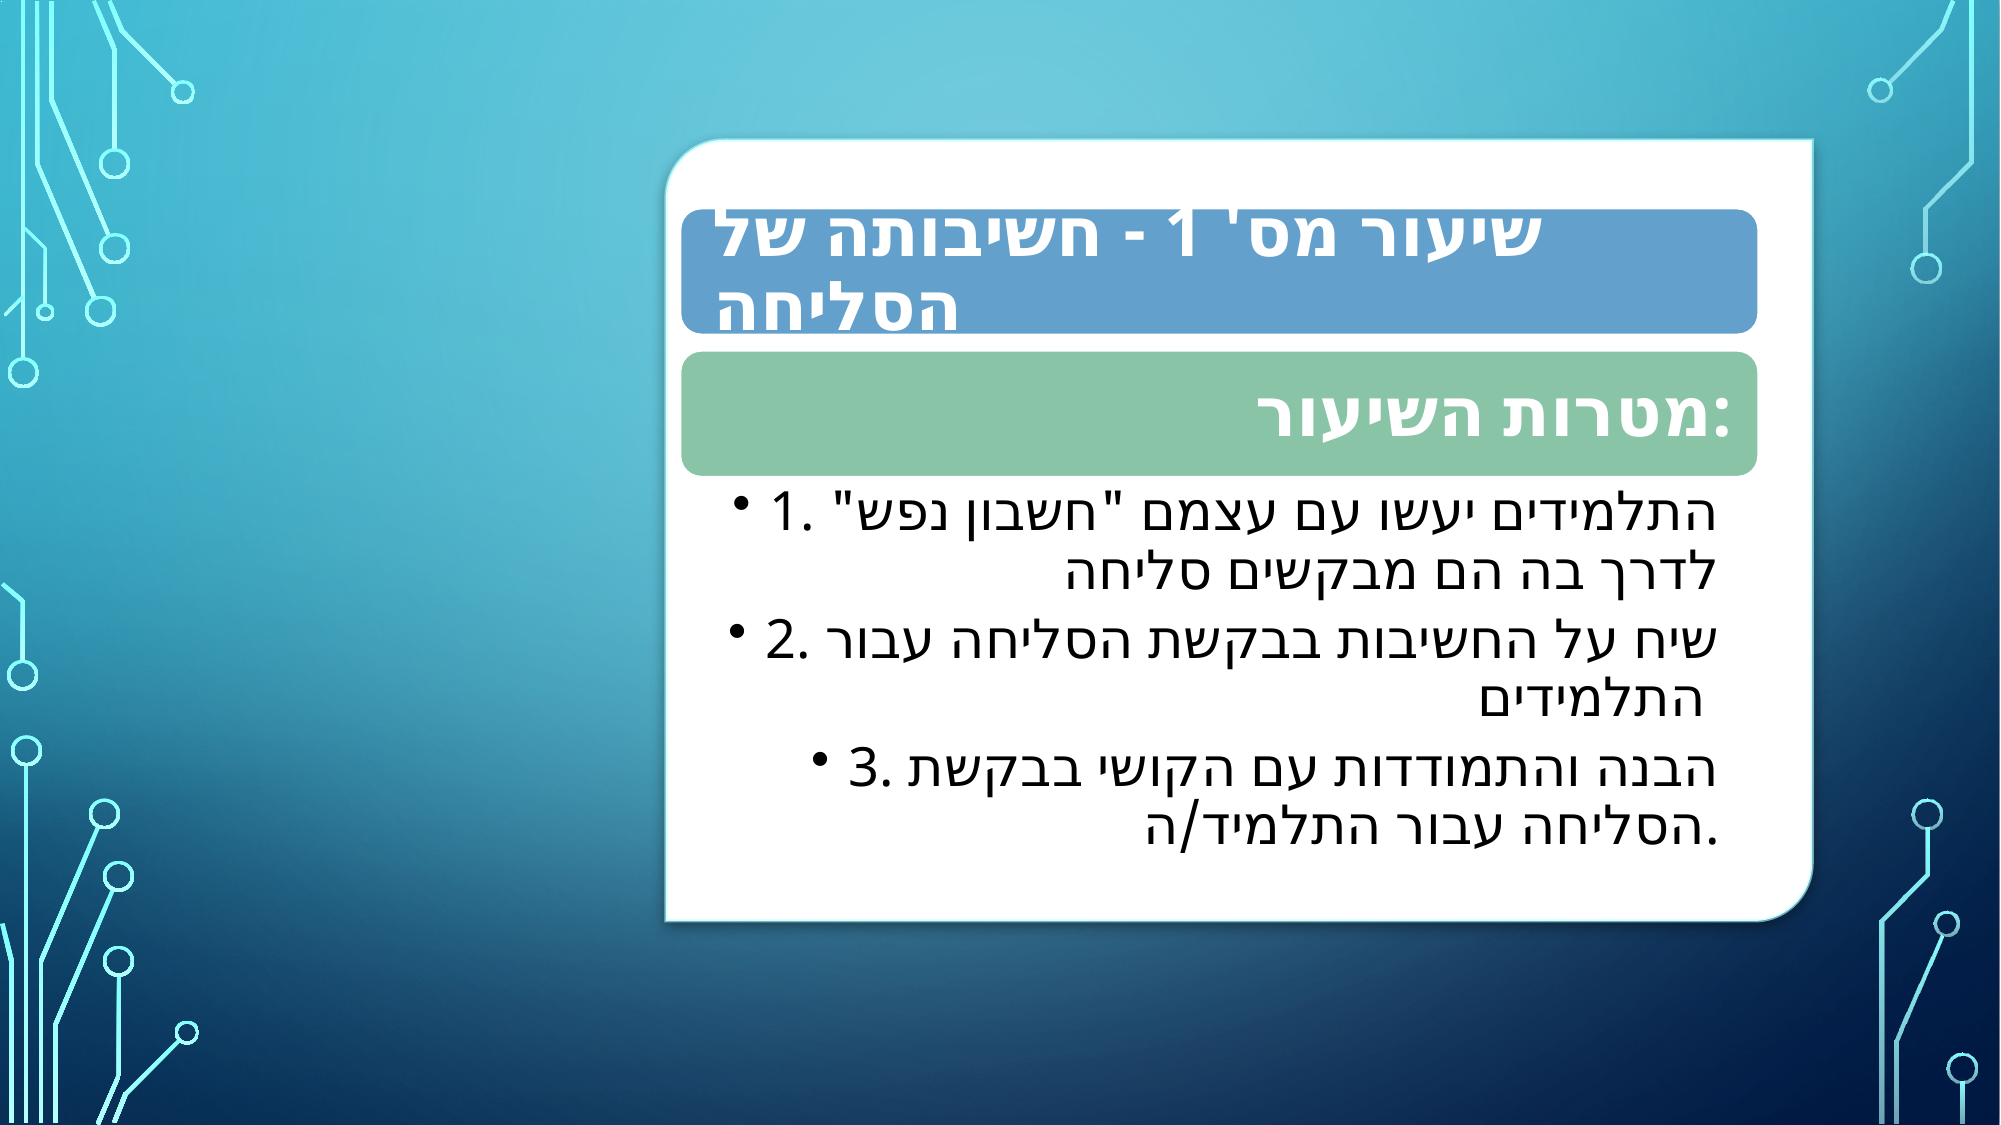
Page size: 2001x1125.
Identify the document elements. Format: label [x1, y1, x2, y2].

text_box [1866, 0, 1978, 1124]
text_box [0, 0, 201, 1125]
picture [201, 0, 2000, 1125]
text_box [679, 203, 1759, 863]
